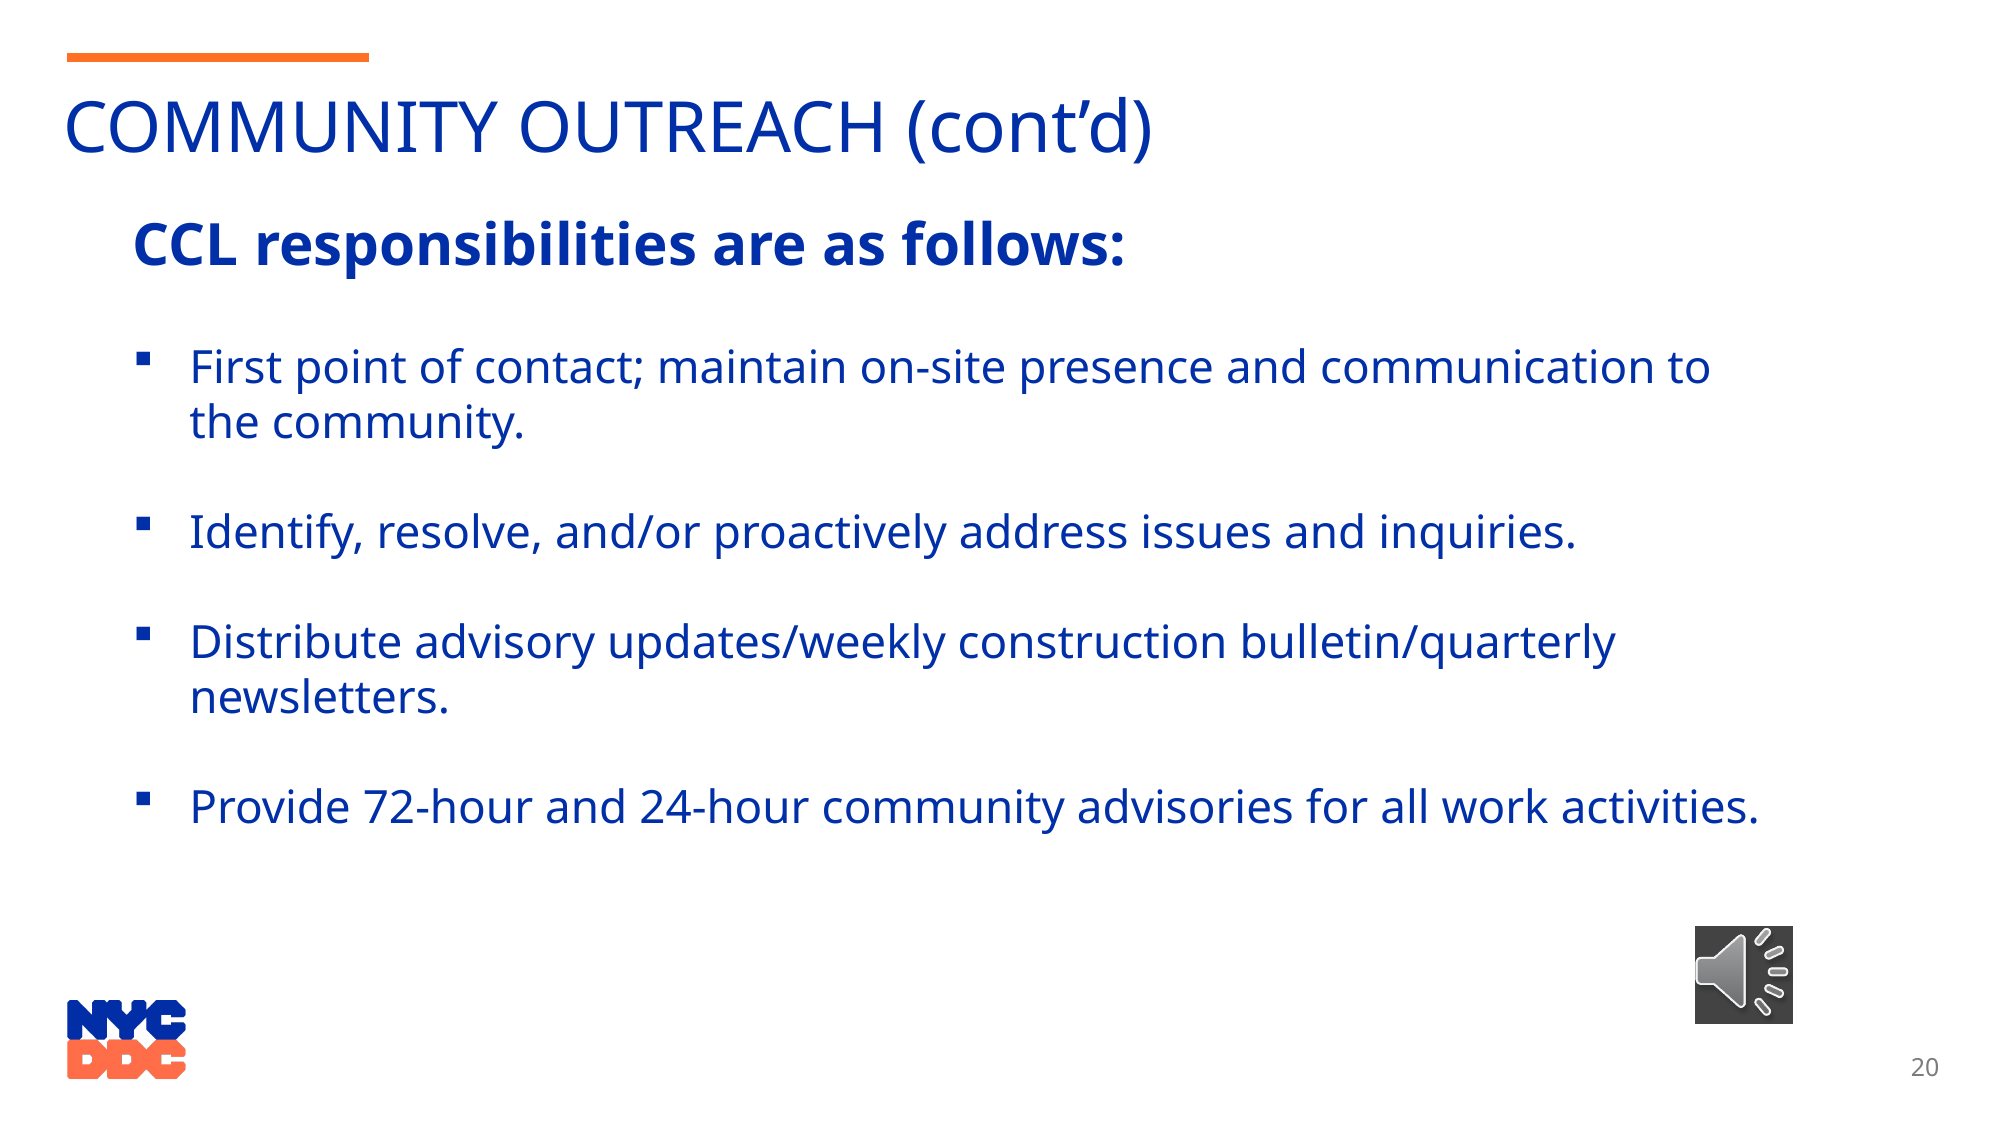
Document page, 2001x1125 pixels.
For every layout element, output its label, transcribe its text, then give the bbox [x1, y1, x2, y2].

text_box 20 [1792, 1038, 1955, 1099]
text_box COMMUNITY OUTREACH (cont’d) [48, 82, 1591, 176]
picture [1694, 924, 1795, 1025]
picture [66, 999, 186, 1080]
text_box CCL responsibilities are as follows: First point of contact; maintain on-site presence and communication to the community. Identify, resolve, and/or proactively address issues and inquiries. Distribute advisory updates/weekly construction bulletin/quarterly newsletters. Provide 72-hour and 24-hour community advisories for all work activities. [118, 200, 1792, 1099]
